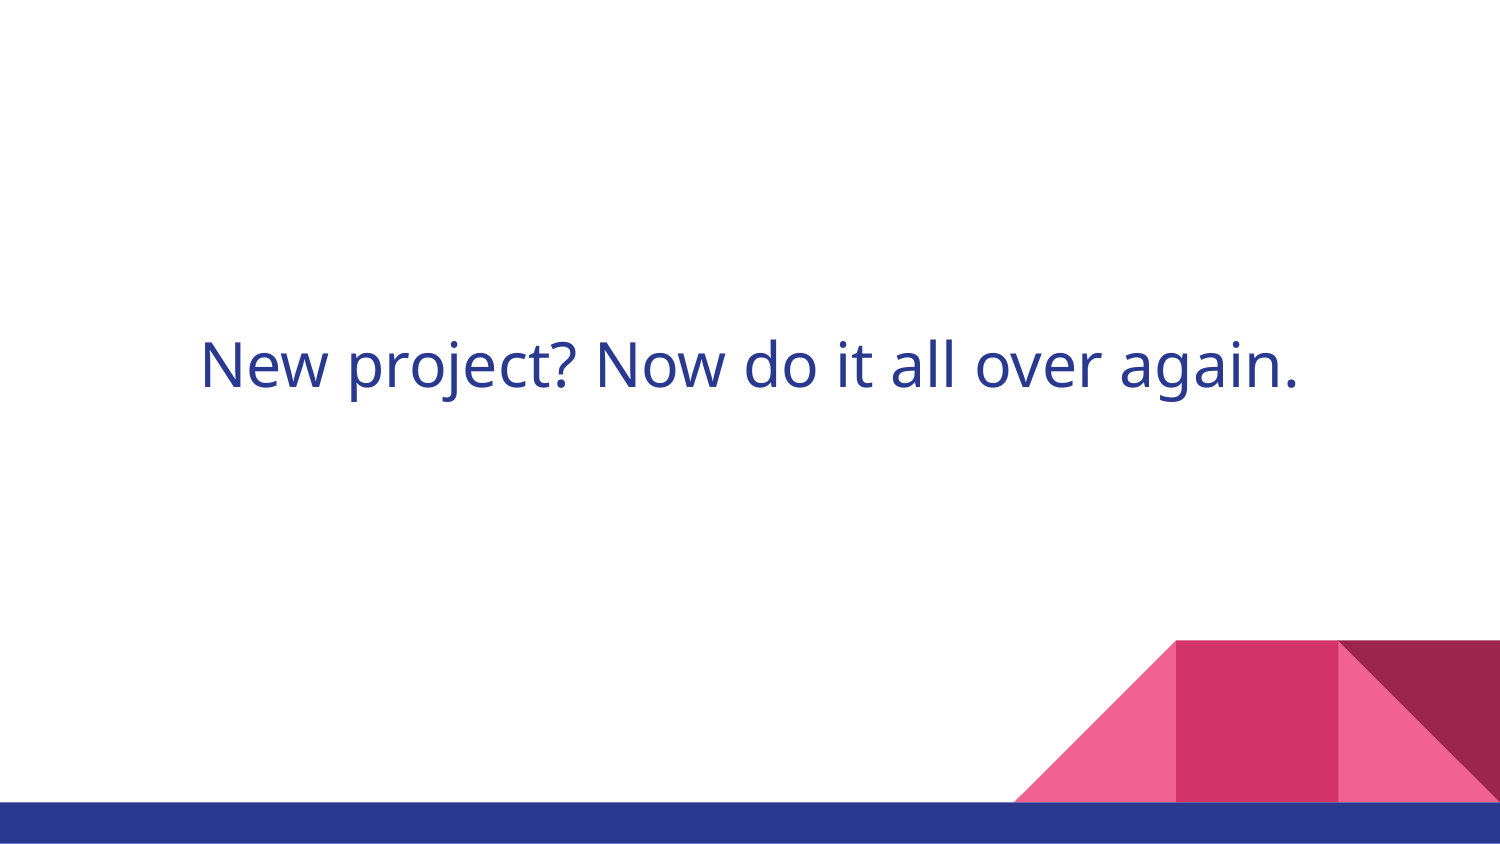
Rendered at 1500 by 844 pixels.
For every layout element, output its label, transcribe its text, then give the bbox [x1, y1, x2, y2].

title New project? Now do it all over again. [51, 310, 1449, 410]
